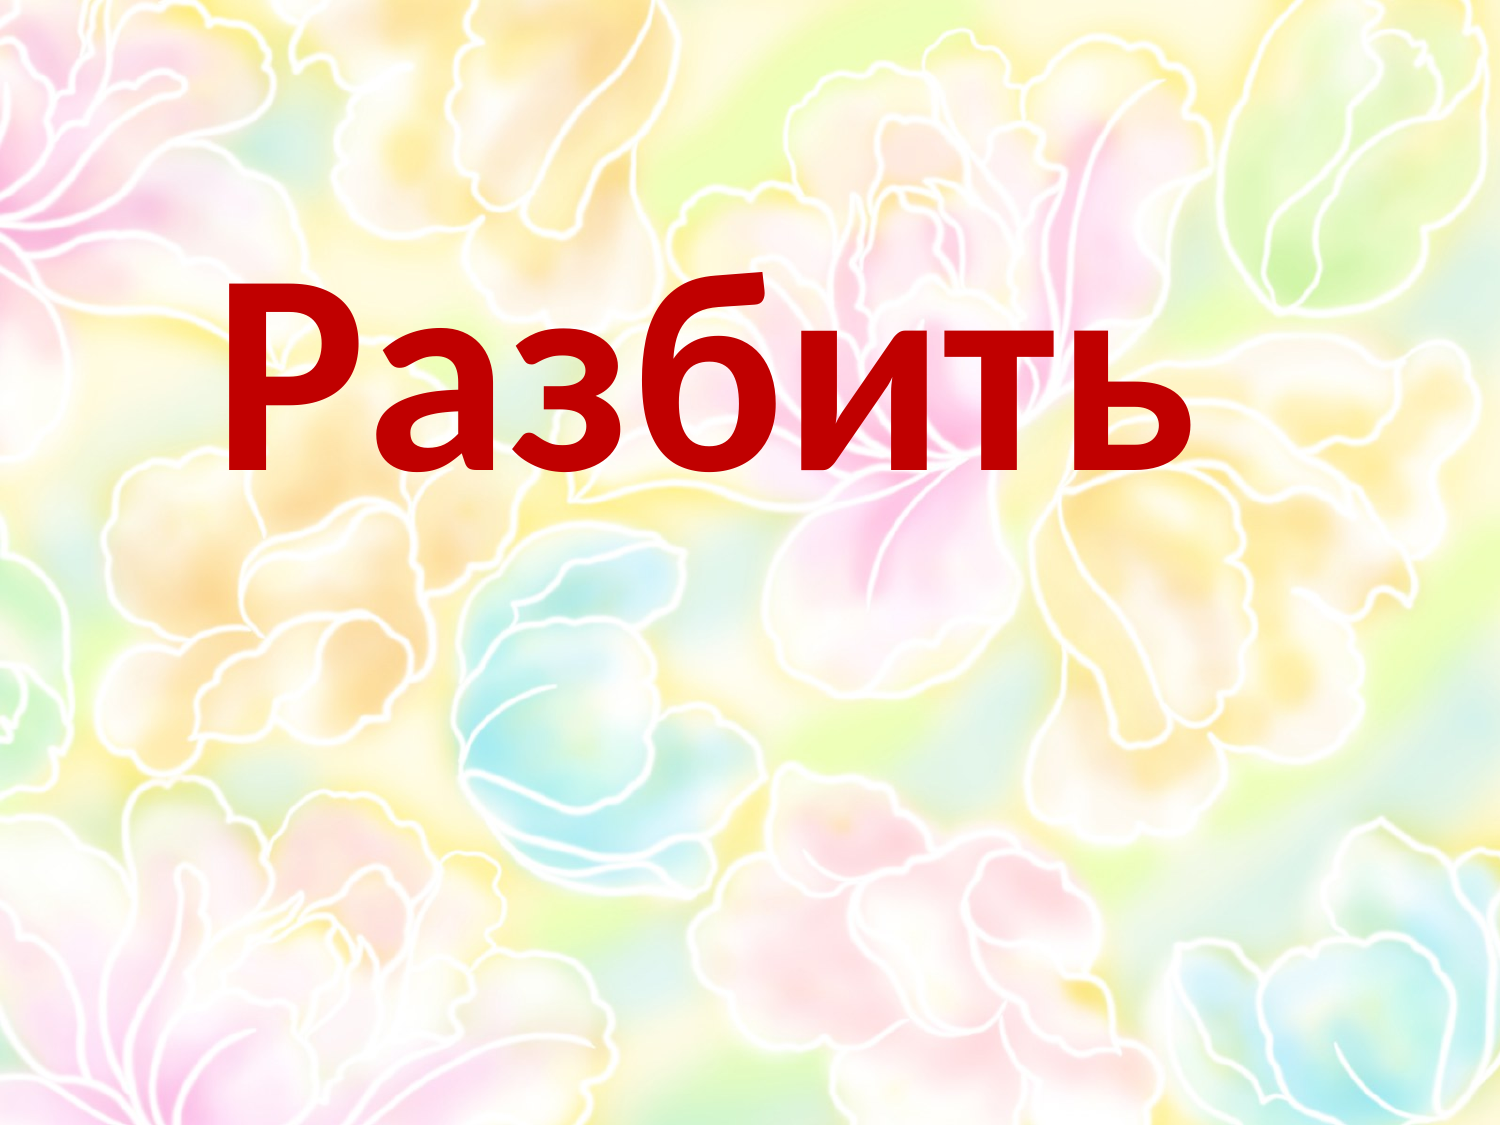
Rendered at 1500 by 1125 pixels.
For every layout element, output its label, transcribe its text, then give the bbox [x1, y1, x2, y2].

text_box Разбить [199, 175, 1393, 536]
picture [0, 0, 1500, 1125]
